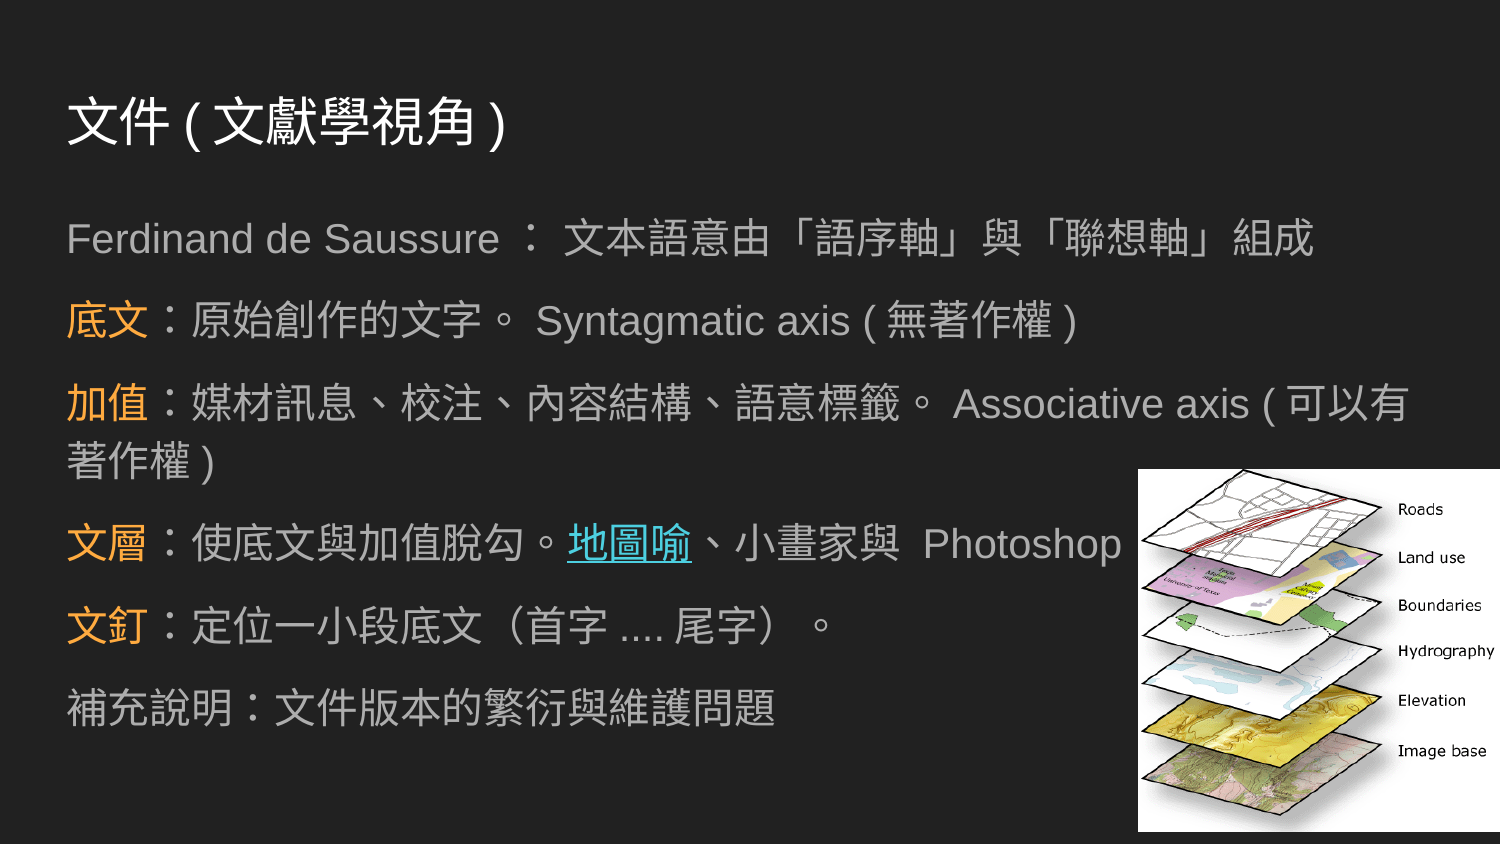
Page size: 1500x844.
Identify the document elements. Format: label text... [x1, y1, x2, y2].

list Ferdinand de Saussure： 文本語意由「語序軸」與「聯想軸」組成 底文：原始創作的文字。Syntagmatic axis (無著作權) 加值：媒材訊息、校注、內容結構、語意標籤。Associative axis (可以有著作權) 文層：使底文與加值脫勾。地圖喻、小畫家與 Photoshop。 文釘：定位一小段底文（首字....尾字）。 補充說明：文件版本的繁衍與維護問題 [51, 189, 1449, 750]
title 文件(文獻學視角) [51, 72, 1449, 167]
picture [1138, 469, 1500, 832]
